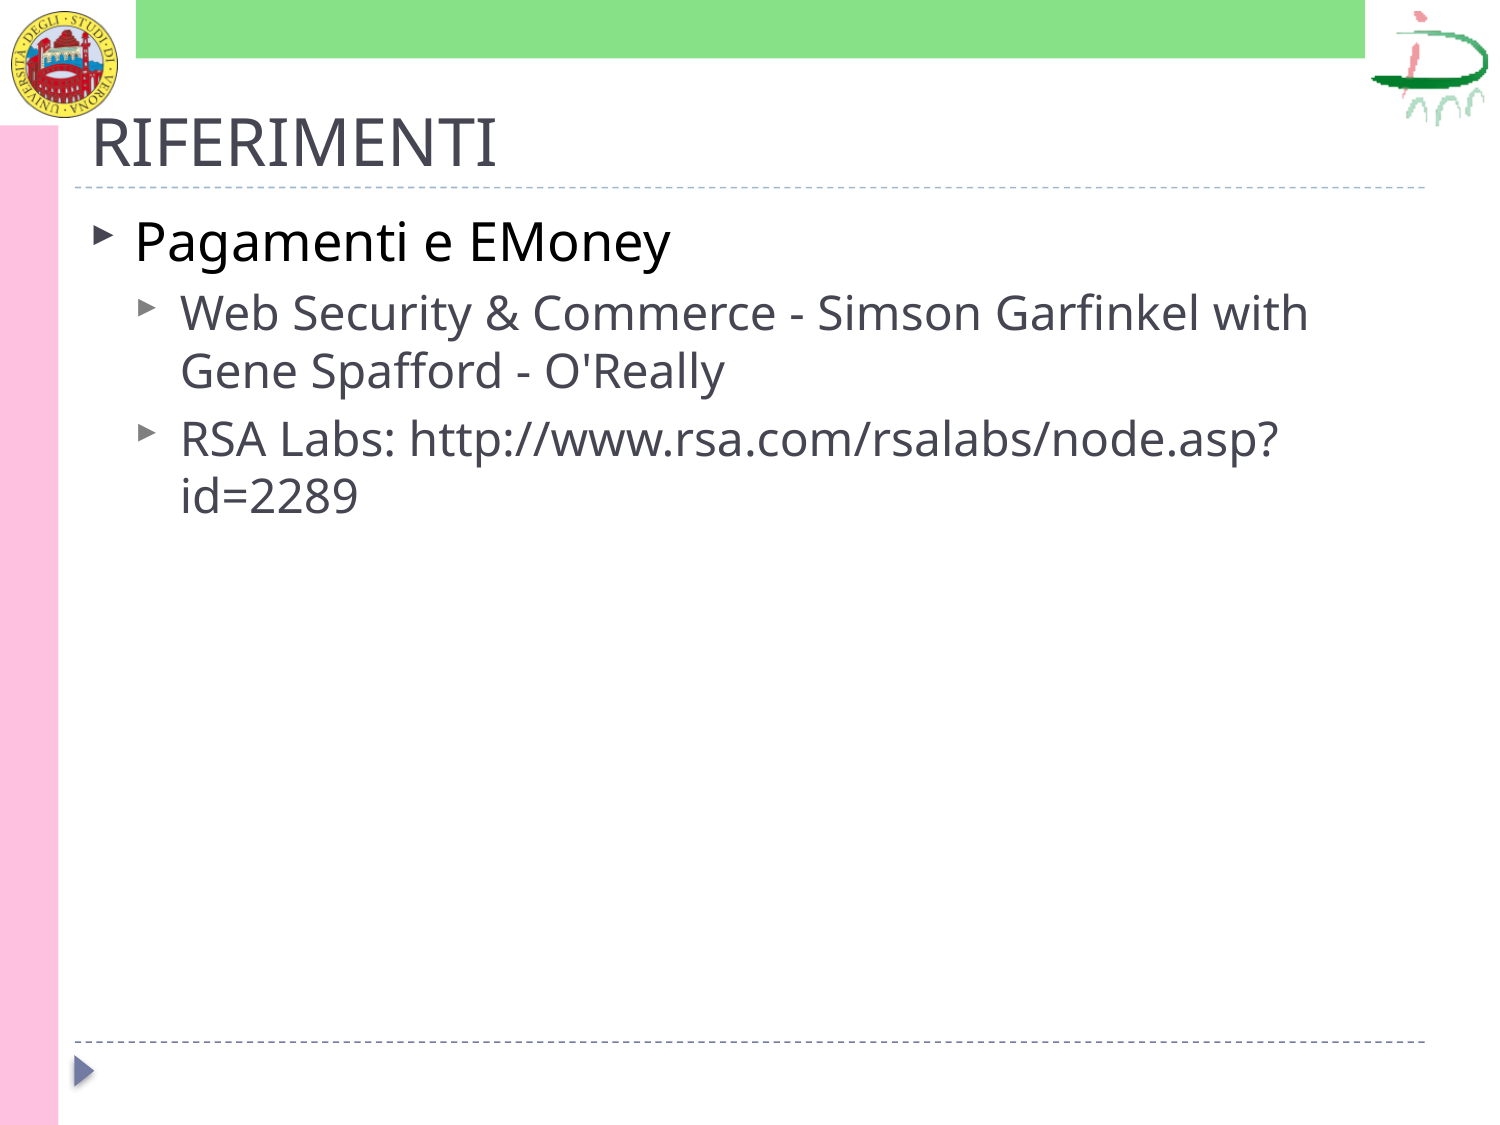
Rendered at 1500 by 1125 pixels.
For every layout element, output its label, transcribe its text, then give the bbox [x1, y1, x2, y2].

title RIFERIMENTI [74, 81, 1426, 188]
list Pagamenti e EMoney Web Security & Commerce - Simson Garfinkel with Gene Spafford - O'Really RSA Labs: http://www.rsa.com/rsalabs/node.asp?id=2289 [74, 199, 1426, 1011]
picture [11, 11, 118, 118]
picture [1371, 11, 1489, 129]
